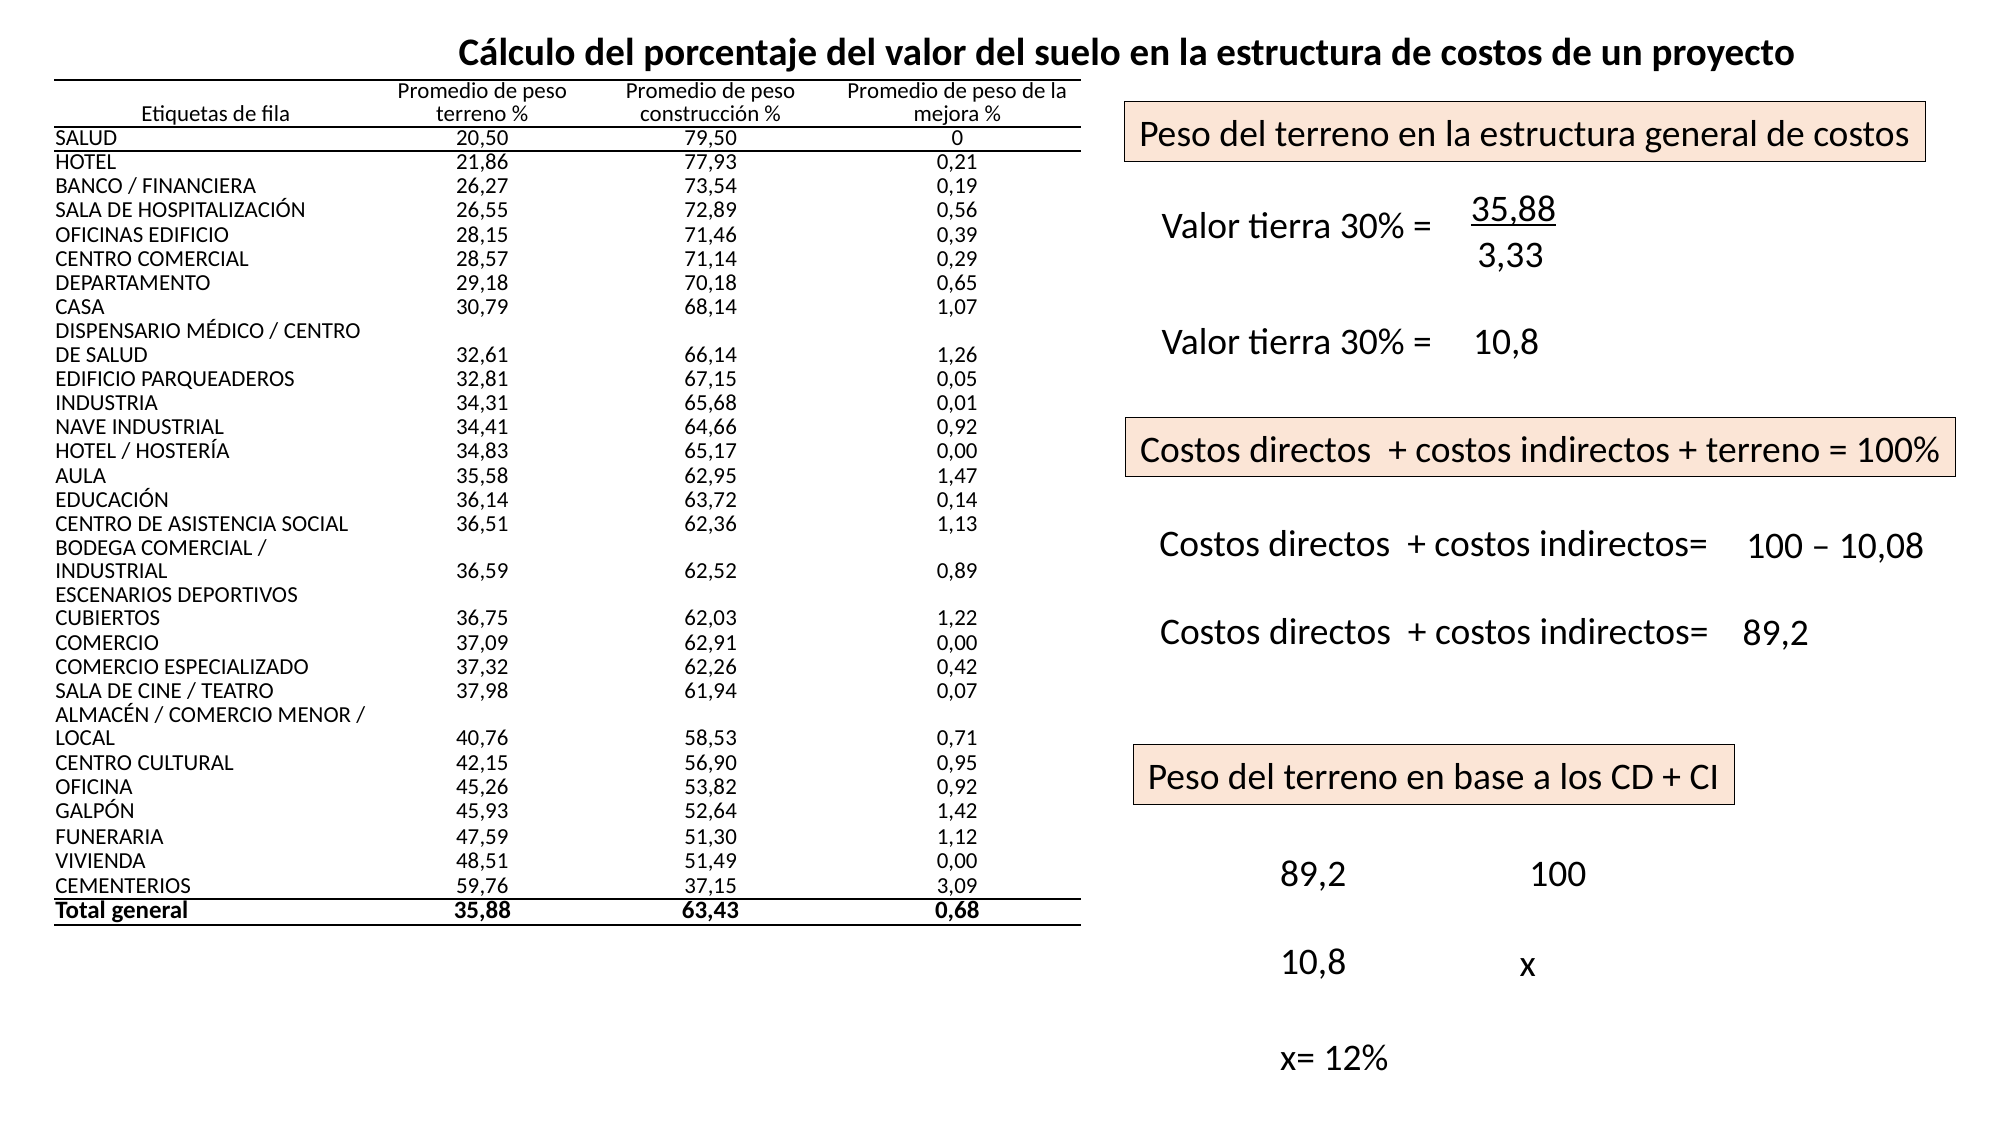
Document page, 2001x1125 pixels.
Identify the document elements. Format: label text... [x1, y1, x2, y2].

table_cell 26,27 [378, 175, 587, 199]
table_cell 51,30 [587, 824, 834, 851]
table_cell 1,07 [834, 296, 1081, 321]
table_cell 0,29 [834, 248, 1081, 272]
table_header Promedio de peso terreno % [378, 81, 587, 126]
table_cell 1,42 [834, 800, 1081, 824]
table_cell 51,49 [587, 851, 834, 875]
table_cell 0,19 [834, 175, 1081, 199]
table_cell SALA DE CINE / TEATRO [54, 680, 378, 704]
table_cell DEPARTAMENTO [54, 272, 378, 296]
table_cell 26,55 [378, 199, 587, 224]
table_cell 20,50 [378, 128, 587, 150]
table_cell 62,03 [587, 584, 834, 632]
table_cell 40,76 [378, 704, 587, 751]
table_cell ESCENARIOS DEPORTIVOS CUBIERTOS [54, 584, 378, 632]
table_cell 79,50 [587, 128, 834, 150]
table_cell 1,12 [834, 824, 1081, 851]
table_cell 62,95 [587, 465, 834, 489]
table_cell 0,00 [834, 632, 1081, 656]
table_cell CENTRO COMERCIAL [54, 248, 378, 272]
table_cell COMERCIO [54, 632, 378, 656]
table_cell 35,88 [378, 900, 587, 924]
table_cell HOTEL [54, 152, 378, 175]
table_cell 62,36 [587, 513, 834, 537]
table_cell EDUCACIÓN [54, 489, 378, 513]
table_cell 1,26 [834, 321, 1081, 368]
table_cell FUNERARIA [54, 824, 378, 851]
table_cell 0,05 [834, 368, 1081, 392]
text_box 100 [1514, 842, 1602, 902]
table_header Promedio de peso de la mejora % [834, 81, 1081, 126]
table_cell 1,22 [834, 584, 1081, 632]
table_cell Total general [54, 900, 378, 924]
text_box 89,2 [1265, 842, 1362, 902]
table_header Promedio de peso construcción % [587, 81, 834, 126]
table_cell 61,94 [587, 680, 834, 704]
table_cell 0,71 [834, 704, 1081, 751]
table_cell 52,64 [587, 800, 834, 824]
text_box Peso del terreno en base a los CD + CI [1133, 744, 1735, 805]
table_cell 36,51 [378, 513, 587, 537]
table_cell 36,14 [378, 489, 587, 513]
table_cell 37,09 [378, 632, 587, 656]
table_cell 32,61 [378, 321, 587, 368]
text_box 10,8 [1265, 929, 1362, 990]
table_cell CASA [54, 296, 378, 321]
table_cell OFICINAS EDIFICIO [54, 224, 378, 248]
table_cell 0,21 [834, 152, 1081, 175]
table_cell 0,00 [834, 851, 1081, 875]
table_cell 30,79 [378, 296, 587, 321]
table_cell CEMENTERIOS [54, 875, 378, 898]
table_cell 71,46 [587, 224, 834, 248]
table_cell CENTRO DE ASISTENCIA SOCIAL [54, 513, 378, 537]
table_cell 53,82 [587, 776, 834, 800]
table_cell 35,58 [378, 465, 587, 489]
table_cell 0,65 [834, 272, 1081, 296]
table_cell 58,53 [587, 704, 834, 751]
table_cell 0,14 [834, 489, 1081, 513]
table_cell 32,81 [378, 368, 587, 392]
table_cell 37,32 [378, 656, 587, 680]
table_cell 48,51 [378, 851, 587, 875]
text_box Peso del terreno en la estructura general de costos [1124, 101, 1926, 162]
table_cell 0 [834, 128, 1081, 150]
table_cell 67,15 [587, 368, 834, 392]
table_cell VIVIENDA [54, 851, 378, 875]
subtitle Cálculo del porcentaje del valor del suelo en la estructura de costos de un proyecto [381, 23, 1882, 107]
table_cell 62,52 [587, 537, 834, 584]
table_cell HOTEL / HOSTERÍA [54, 440, 378, 465]
table_cell 71,14 [587, 248, 834, 272]
text_box 10,8 [1458, 309, 1555, 370]
table_cell 0,68 [834, 900, 1081, 924]
table_cell 21,86 [378, 152, 587, 175]
table_cell 45,26 [378, 776, 587, 800]
table_cell 1,13 [834, 513, 1081, 537]
table_cell 34,83 [378, 440, 587, 465]
table_cell NAVE INDUSTRIAL [54, 416, 378, 440]
table_cell 64,66 [587, 416, 834, 440]
table_cell 3,09 [834, 875, 1081, 898]
table_cell 37,15 [587, 875, 834, 898]
text_box Valor tierra 30% = [1146, 309, 1448, 370]
table_cell 65,68 [587, 392, 834, 416]
table_cell 0,00 [834, 440, 1081, 465]
table_cell 0,39 [834, 224, 1081, 248]
table_cell BANCO / FINANCIERA [54, 175, 378, 199]
table_cell 45,93 [378, 800, 587, 824]
table_cell GALPÓN [54, 800, 378, 824]
text_box x= 12% [1265, 1026, 1404, 1086]
text_box Valor tierra 30% = [1146, 193, 1448, 254]
table_cell 0,07 [834, 680, 1081, 704]
table_cell 28,15 [378, 224, 587, 248]
table_cell 65,17 [587, 440, 834, 465]
text_box Costos directos + costos indirectos= [1145, 599, 1725, 660]
table_cell 63,43 [587, 900, 834, 924]
text_box 3,33 [1462, 222, 1559, 282]
table_cell 73,54 [587, 175, 834, 199]
table_cell 34,31 [378, 392, 587, 416]
table_cell 0,92 [834, 776, 1081, 800]
table_cell 0,92 [834, 416, 1081, 440]
table_cell 28,57 [378, 248, 587, 272]
text_box 89,2 [1728, 600, 1824, 661]
table_cell 70,18 [587, 272, 834, 296]
table_cell 1,47 [834, 465, 1081, 489]
text_box 35,88 [1456, 176, 1572, 237]
table_cell 47,59 [378, 824, 587, 851]
table_cell 0,56 [834, 199, 1081, 224]
table_cell 63,72 [587, 489, 834, 513]
table_cell 66,14 [587, 321, 834, 368]
table_cell AULA [54, 465, 378, 489]
table_cell 29,18 [378, 272, 587, 296]
table_cell BODEGA COMERCIAL / INDUSTRIAL [54, 537, 378, 584]
table_header Etiquetas de fila [54, 81, 378, 126]
table_cell SALA DE HOSPITALIZACIÓN [54, 199, 378, 224]
table_cell 37,98 [378, 680, 587, 704]
text_box Costos directos + costos indirectos + terreno = 100% [1125, 417, 1956, 477]
table_cell DISPENSARIO MÉDICO / CENTRO DE SALUD [54, 321, 378, 368]
text_box 100 – 10,08 [1731, 513, 1940, 574]
table_cell 0,95 [834, 751, 1081, 776]
table_cell 42,15 [378, 751, 587, 776]
table_cell ALMACÉN / COMERCIO MENOR / LOCAL [54, 704, 378, 751]
table_cell SALUD [54, 128, 378, 150]
table_cell 56,90 [587, 751, 834, 776]
text_box x [1504, 931, 1551, 991]
text_box Costos directos + costos indirectos= [1144, 511, 1724, 572]
table_cell 34,41 [378, 416, 587, 440]
table_cell COMERCIO ESPECIALIZADO [54, 656, 378, 680]
table_cell 68,14 [587, 296, 834, 321]
table_cell 0,42 [834, 656, 1081, 680]
table_cell 62,91 [587, 632, 834, 656]
table_cell EDIFICIO PARQUEADEROS [54, 368, 378, 392]
table_cell 0,89 [834, 537, 1081, 584]
table_cell 77,93 [587, 152, 834, 175]
table_cell 62,26 [587, 656, 834, 680]
table_cell 72,89 [587, 199, 834, 224]
table_cell OFICINA [54, 776, 378, 800]
table_cell 0,01 [834, 392, 1081, 416]
table_cell CENTRO CULTURAL [54, 751, 378, 776]
table_cell 36,75 [378, 584, 587, 632]
table_cell 59,76 [378, 875, 587, 898]
table_cell 36,59 [378, 537, 587, 584]
table_cell INDUSTRIA [54, 392, 378, 416]
